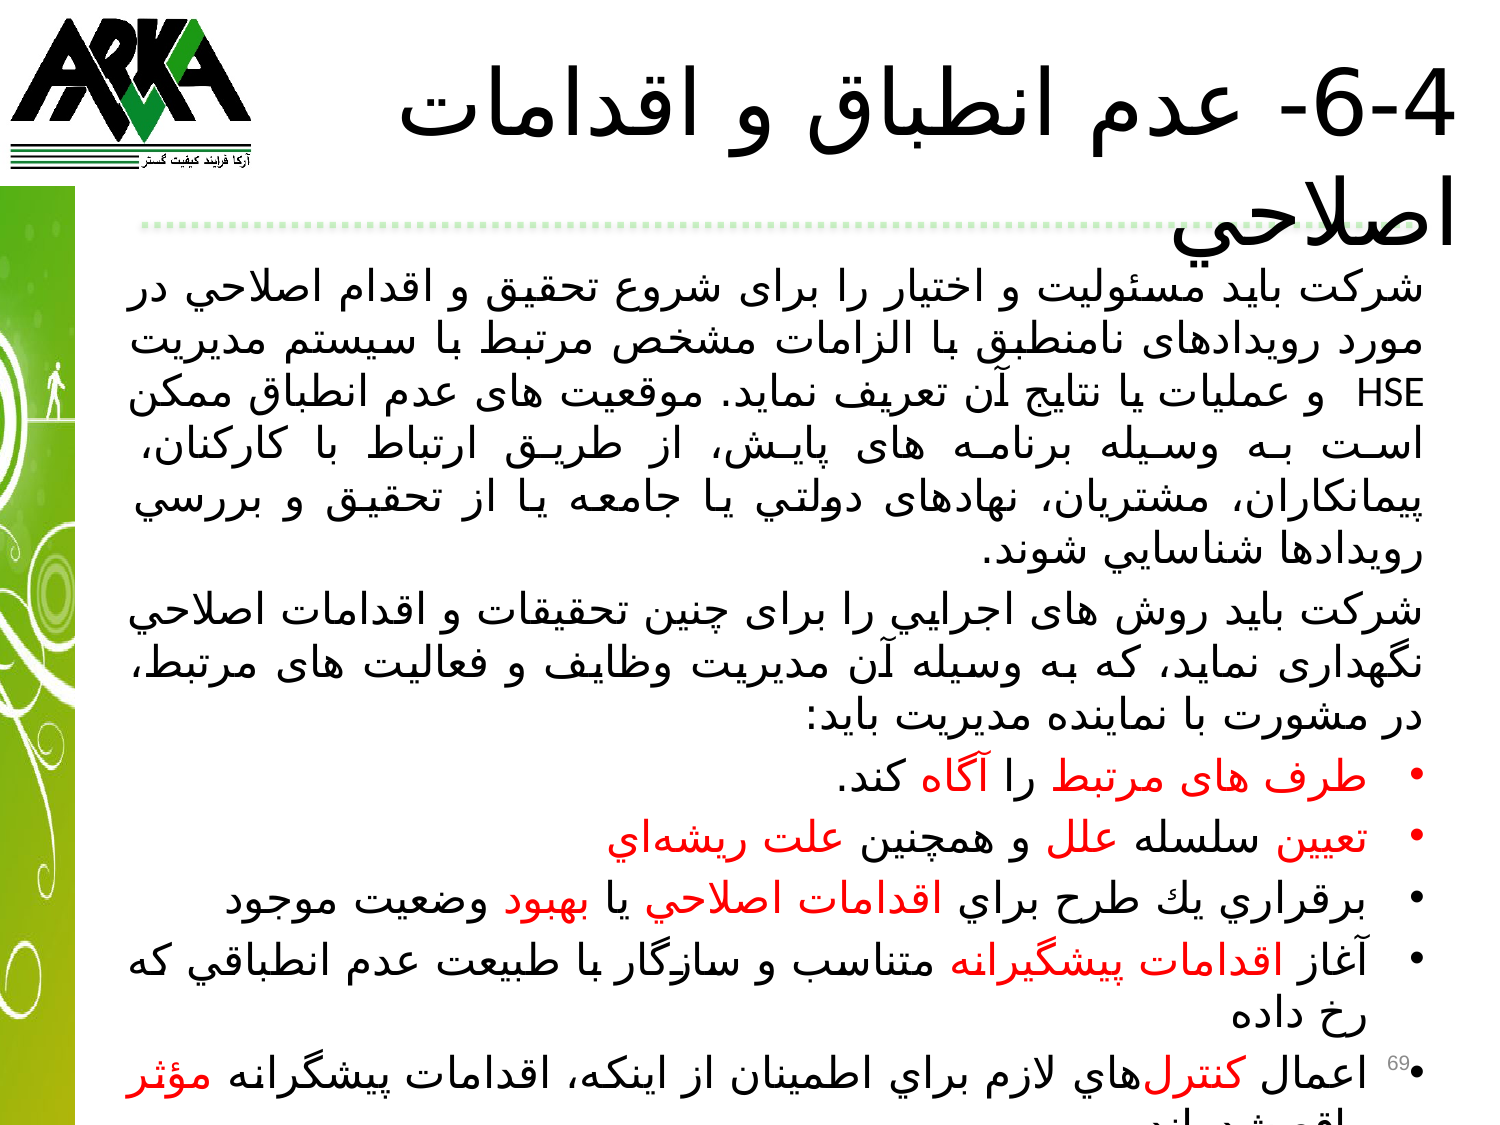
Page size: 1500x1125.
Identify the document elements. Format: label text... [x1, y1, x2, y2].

picture [0, 0, 263, 1125]
text_box 6-4- عدم انطباق و اقدامات اصلاحي [287, 90, 1475, 218]
list شركت بايد مسئوليت و اختيار را برای شروع تحقيق و اقدام اصلاحي در مورد رويدادهای نامنطبق با الزامات مشخص مرتبط با سيستم مديريت HSE و عمليات يا نتايج آن تعريف نمايد. موقعيت های عدم انطباق ممکن است به وسيله برنامه های پايش، از طريق ارتباط با كاركنان، پيمانکاران، مشتريان، نهادهای دولتي يا جامعه يا از تحقيق و بررسي رويدادها شناسايي شوند. شركت بايد روش های اجرايي را برای چنين تحقيقات و اقدامات اصلاحي نگهداری نمايد، كه به وسيله آن مديريت وظايف و فعاليت های مرتبط، در مشورت با نماينده مديريت باید: طرف های مرتبط را آگاه كند. تعيين سلسله علل و همچنين علت ريشه‌اي برقراري يك طرح براي اقدامات اصلاحي يا بهبود وضعيت‌ موجود آغاز اقدامات پيشگيرانه متناسب و سازگار با طبيعت عدم انطباقي كه رخ داده اعمال كنترل‌هاي لازم براي اطمينان از اينكه، اقدامات پيشگرانه مؤثر واقع شده‌اند. روش های اجرايي را به منظور يکپارچگي اقدامات جهت پيشگيری از تکرار مجدد، انتقال اطلاعات تغييرات به كاركنان مربوطه و اعمال آنها بازنگری كند. [112, 249, 1440, 1063]
slide_number 69 [1112, 1025, 1425, 1100]
